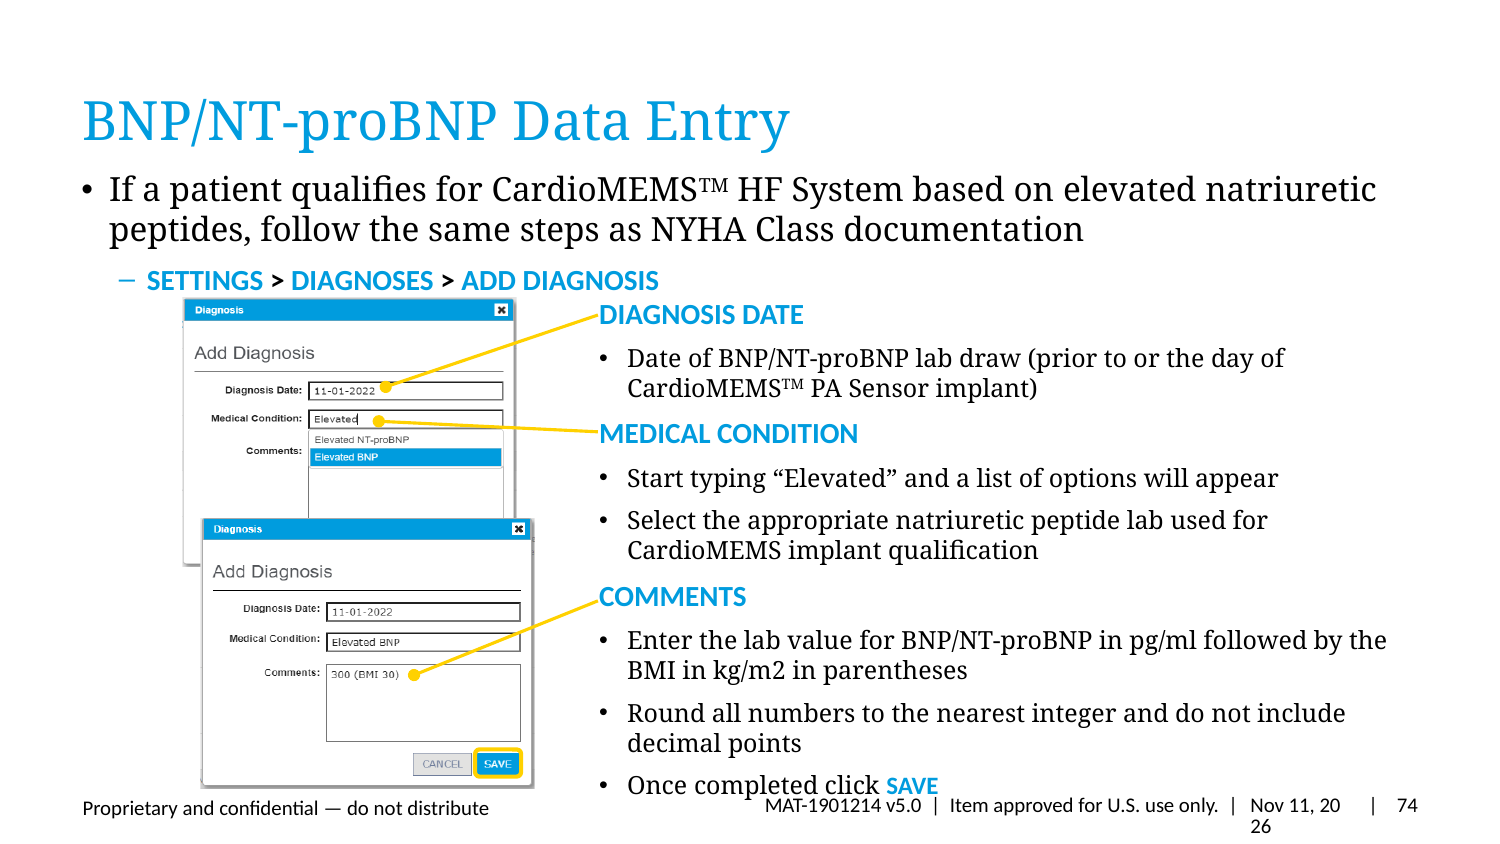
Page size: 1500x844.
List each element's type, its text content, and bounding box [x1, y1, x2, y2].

picture [182, 296, 535, 789]
text_box DIAGNOSIS DATE Date of BNP/NT-proBNP lab draw (prior to or the day of CardioMEMSTM PA Sensor implant) MEDICAL CONDITION Start typing “Elevated” and a list of options will appear Select the appropriate natriuretic peptide lab used for CardioMEMS implant qualification COMMENTS Enter the lab value for BNP/NT-proBNP in pg/ml followed by the BMI in kg/m2 in parentheses Round all numbers to the nearest integer and do not include decimal points Once completed click SAVE [599, 294, 1419, 756]
title BNP/NT-proBNP Data Entry [82, 93, 1418, 158]
footer MAT-1901214 v5.0 | Item approved for U.S. use only. | [597, 782, 1243, 828]
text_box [413, 600, 599, 676]
picture [495, 304, 507, 314]
slide_number 27-Mar-24 [1243, 782, 1339, 828]
picture [513, 523, 524, 534]
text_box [378, 420, 599, 432]
text_box If a patient qualifies for CardioMEMSTM HF System based on elevated natriuretic peptides, follow the same steps as NYHA Class documentation SETTINGS > DIAGNOSES > ADD DIAGNOSIS [81, 168, 1418, 690]
slide_number | 74 [1339, 782, 1433, 828]
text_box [385, 314, 599, 388]
